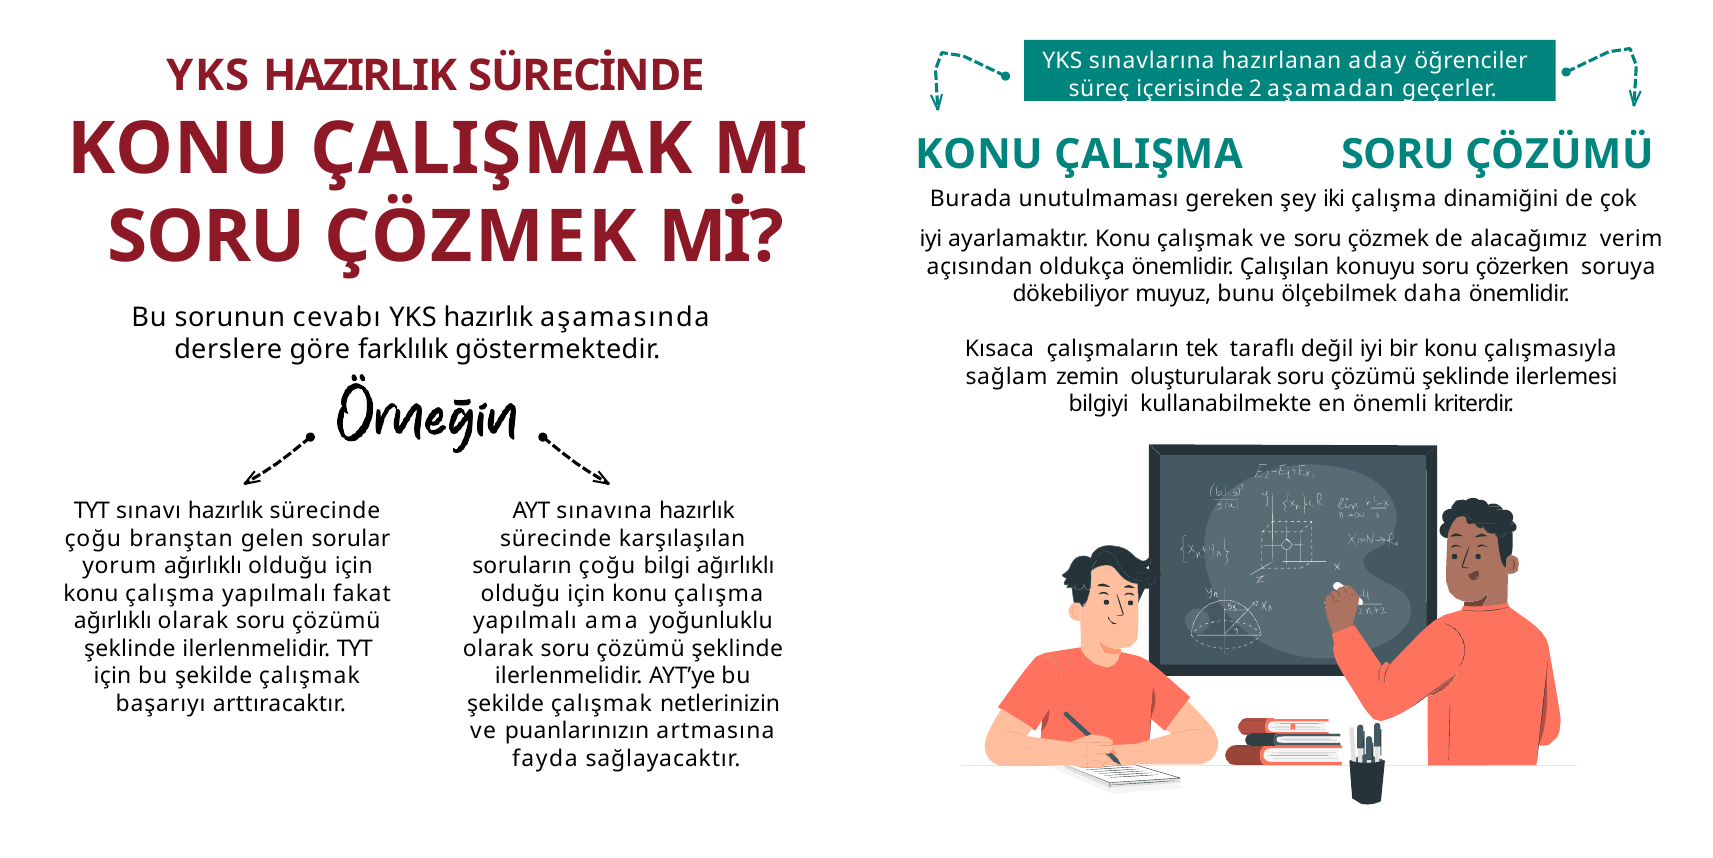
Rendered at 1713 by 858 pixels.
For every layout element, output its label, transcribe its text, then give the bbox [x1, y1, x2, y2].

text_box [929, 50, 1011, 112]
picture [337, 374, 516, 453]
text_box TYT sınavı hazırlık sürecinde çoğu branştan gelen sorular yorum ağırlıklı olduğu için konu çalışma yapılmalı fakat ağırlıklı olarak soru çözümü şeklinde ilerlenmelidir. TYT için bu şekilde çalışmak başarıyı arttıracaktır. [60, 493, 401, 716]
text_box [242, 432, 316, 486]
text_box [1561, 46, 1642, 108]
text_box AYT sınavına hazırlık sürecinde karşılaşılan soruların çoğu bilgi ağırlıklı olduğu için konu çalışma yapılmalı ama yoğunluklu olarak soru çözümü şeklinde ilerlenmelidir. AYT’ye bu şekilde çalışmak netlerinizin ve puanlarınızın artmasına fayda sağlayacaktır. [458, 493, 793, 771]
text_box KONU ÇALIŞMA SORU ÇÖZÜMÜ Burada unutulmaması gereken şey iki çalışma dinamiğini de çok [913, 110, 1656, 212]
text_box Bu sorunun cevabı YKS hazırlık aşamasında derslere göre farklılık göstermektedir. [129, 297, 728, 365]
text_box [538, 432, 611, 486]
title YKS HAZIRLIK SÜRECİNDE KONU ÇALIŞMAK MI SORU ÇÖZMEK Mİ? [57, 44, 815, 276]
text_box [961, 444, 1578, 805]
text_box iyi ayarlamaktır. Konu çalışmak ve soru çözmek de alacağımız verim açısından oldukça önemlidir. Çalışılan konuyu soru çözerken soruya dökebiliyor muyuz, bunu ölçebilmek daha önemlidir. Kısaca çalışmaların tek taraflı değil iyi bir konu çalışmasıyla sağlam zemin oluşturularak soru çözümü şeklinde ilerlemesi bilgiyi kullanabilmekte en önemli kriterdir. [915, 221, 1666, 417]
text_box YKS sınavlarına hazırlanan aday öğrenciler süreç içerisinde 2 aşamadan geçerler. [1024, 39, 1556, 101]
